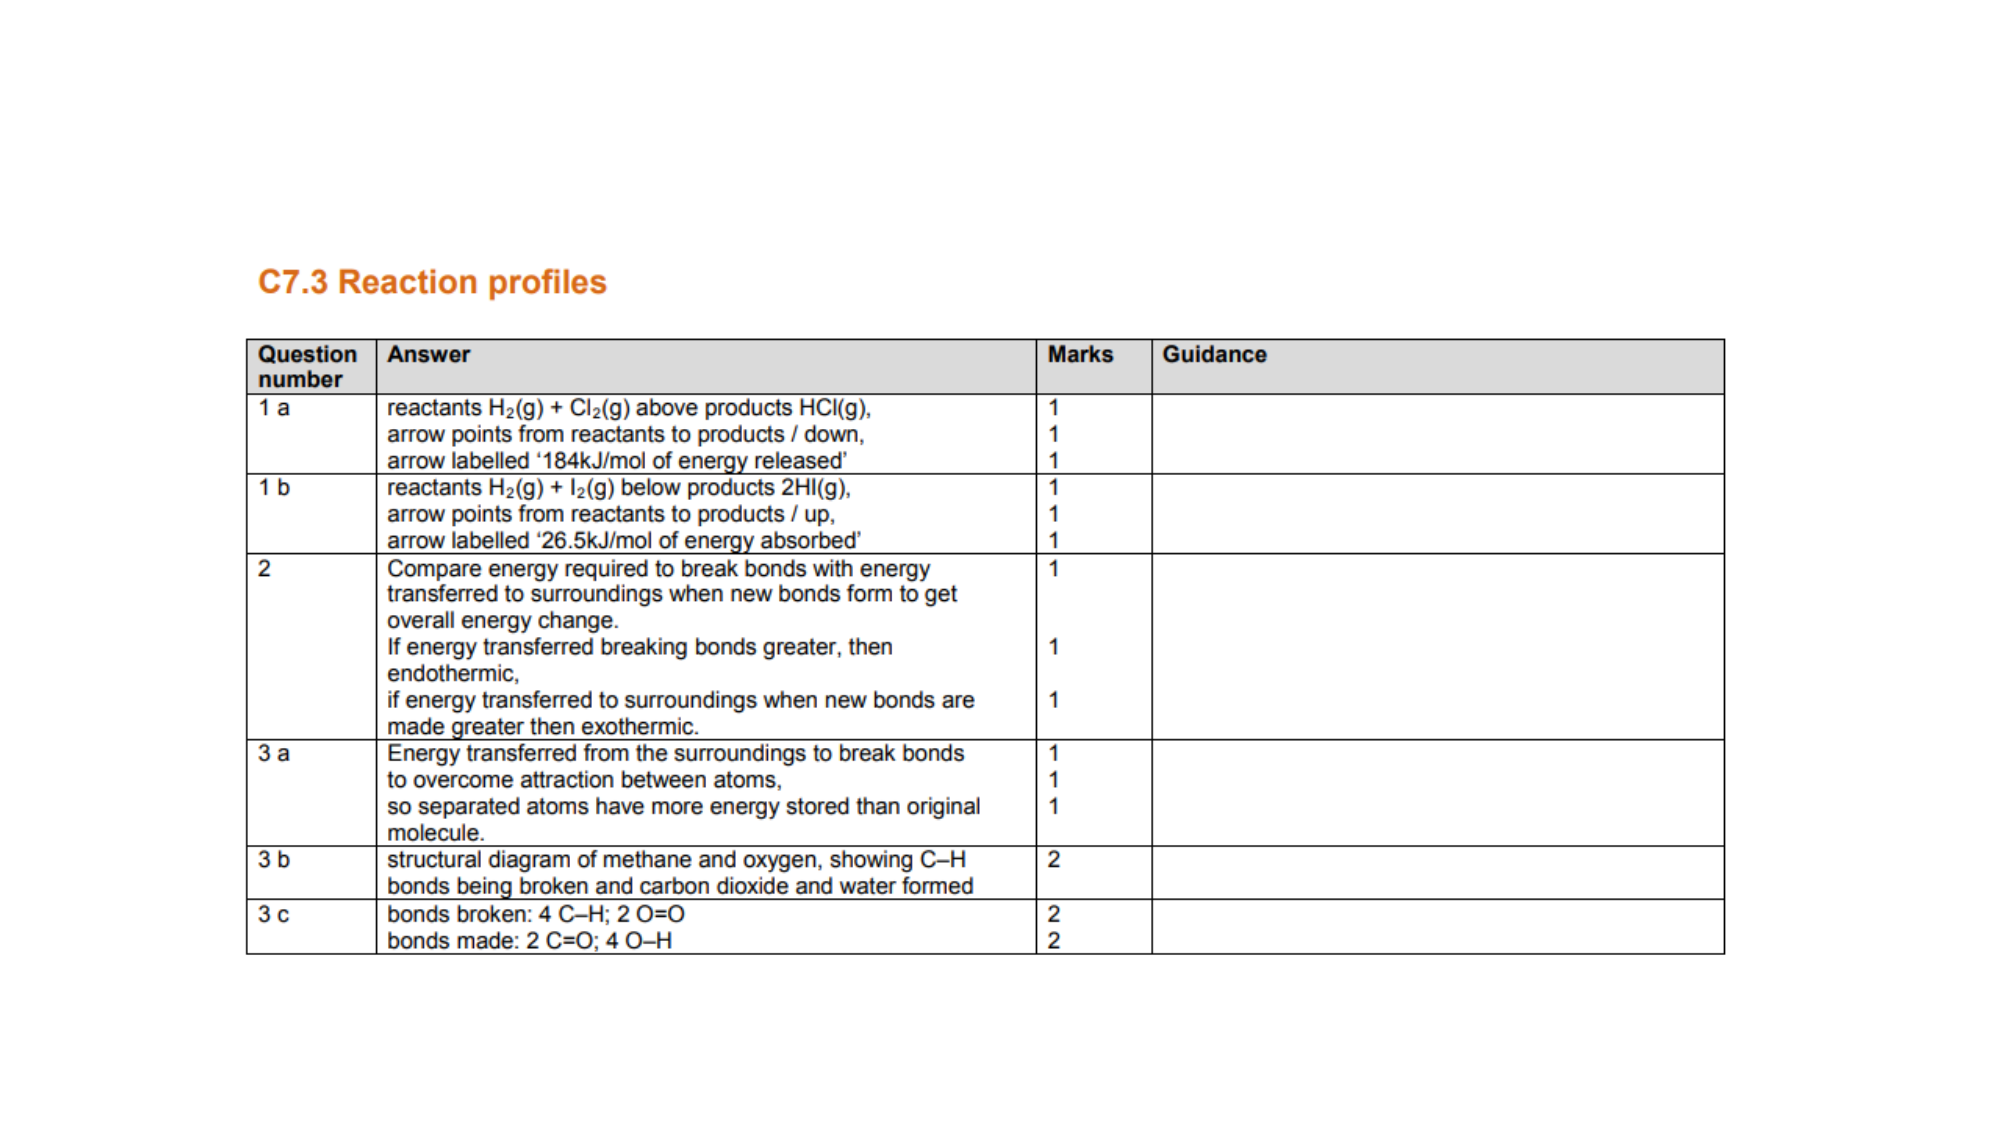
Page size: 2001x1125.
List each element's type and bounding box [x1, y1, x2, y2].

picture [209, 239, 1790, 1005]
